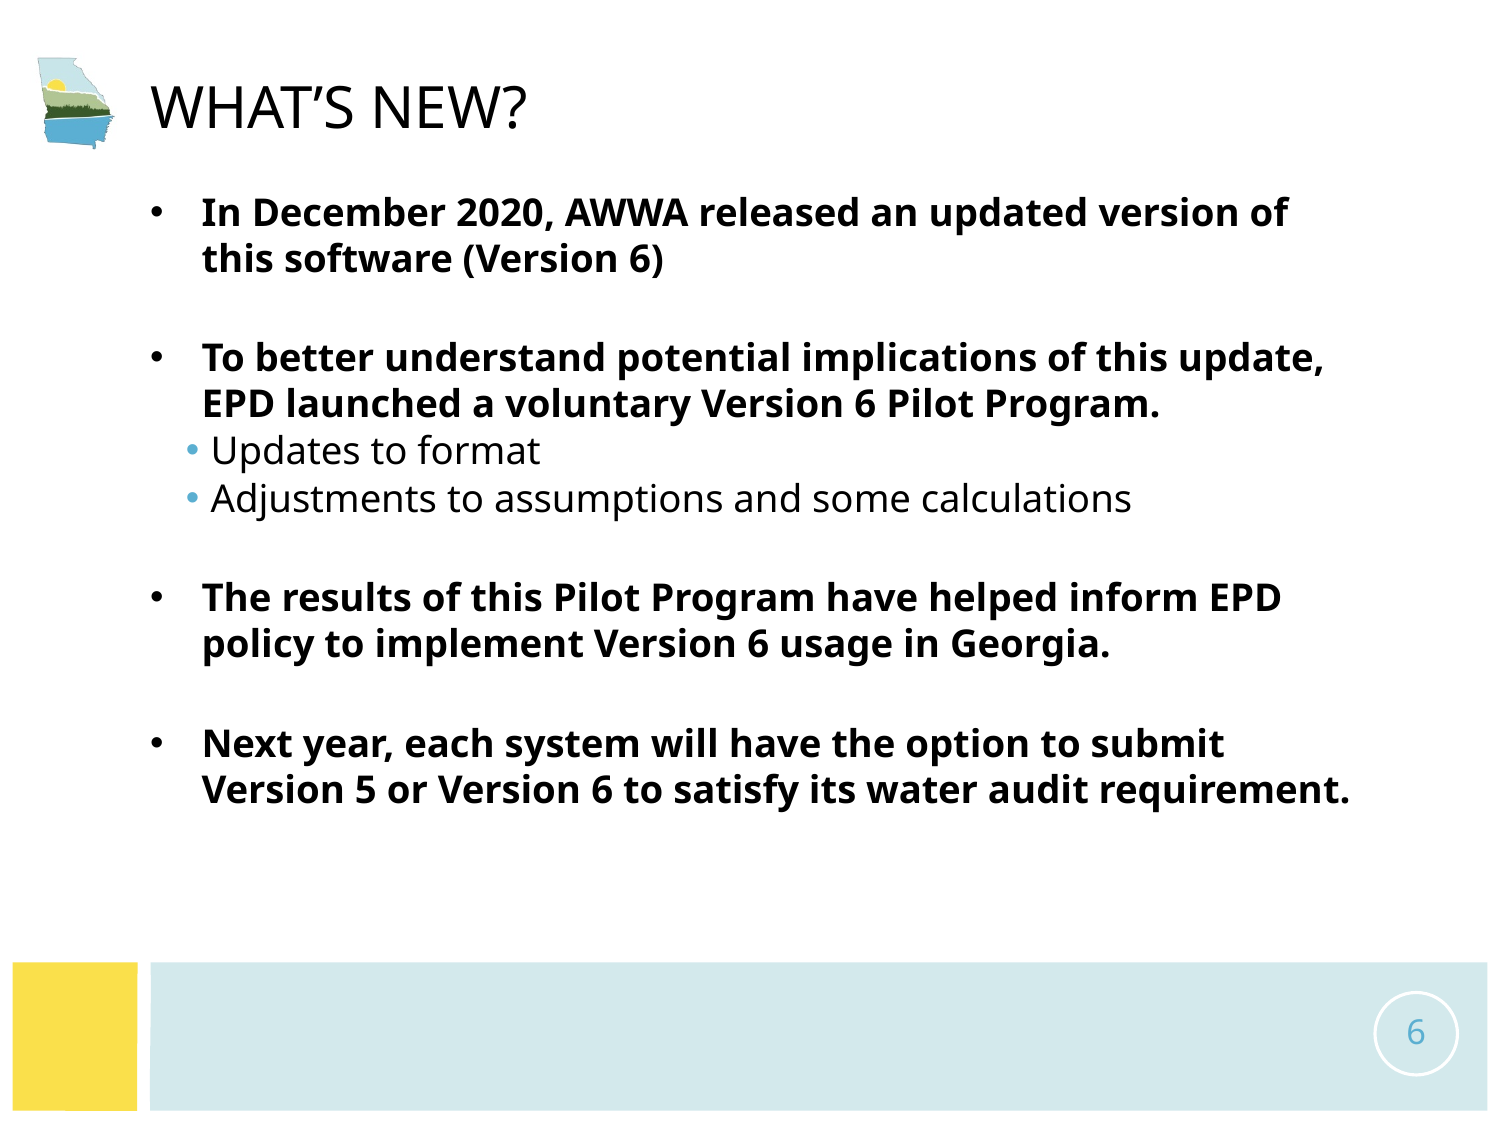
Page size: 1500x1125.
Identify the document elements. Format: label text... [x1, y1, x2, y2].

slide_number 6 [1373, 990, 1460, 1077]
title What’s New? [135, 60, 1369, 150]
list In December 2020, AWWA released an updated version of this software (Version 6) To better understand potential implications of this update, EPD launched a voluntary Version 6 Pilot Program. Updates to format Adjustments to assumptions and some calculations The results of this Pilot Program have helped inform EPD policy to implement Version 6 usage in Georgia. Next year, each system will have the option to submit Version 5 or Version 6 to satisfy its water audit requirement. [135, 180, 1369, 938]
picture [23, 50, 125, 152]
